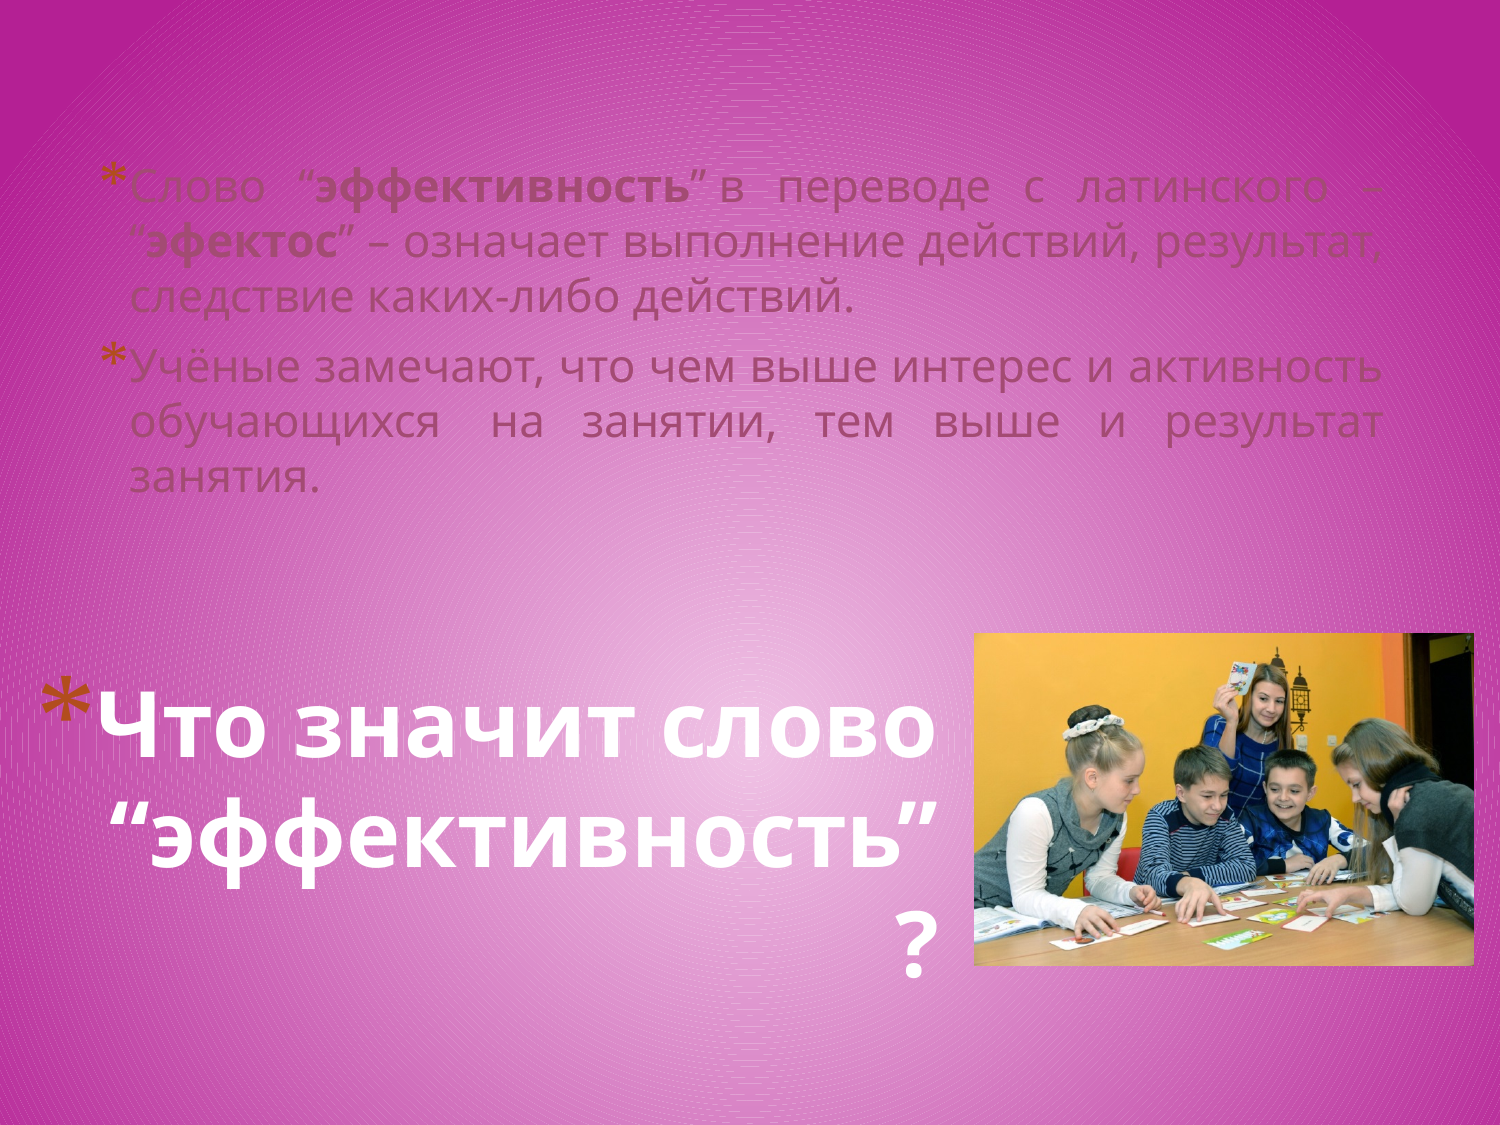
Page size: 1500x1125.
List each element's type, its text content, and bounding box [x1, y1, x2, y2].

title Что значит слово “эффективность”? [17, 657, 955, 917]
picture [974, 633, 1474, 966]
list Слово “эффективность” в переводе с латинского – “эфектос” – означает выполнение действий, результат, следствие каких-либо действий. Учёные замечают, что чем выше интерес и активность обучающихся на занятии, тем выше и результат занятия. [76, 149, 1400, 533]
